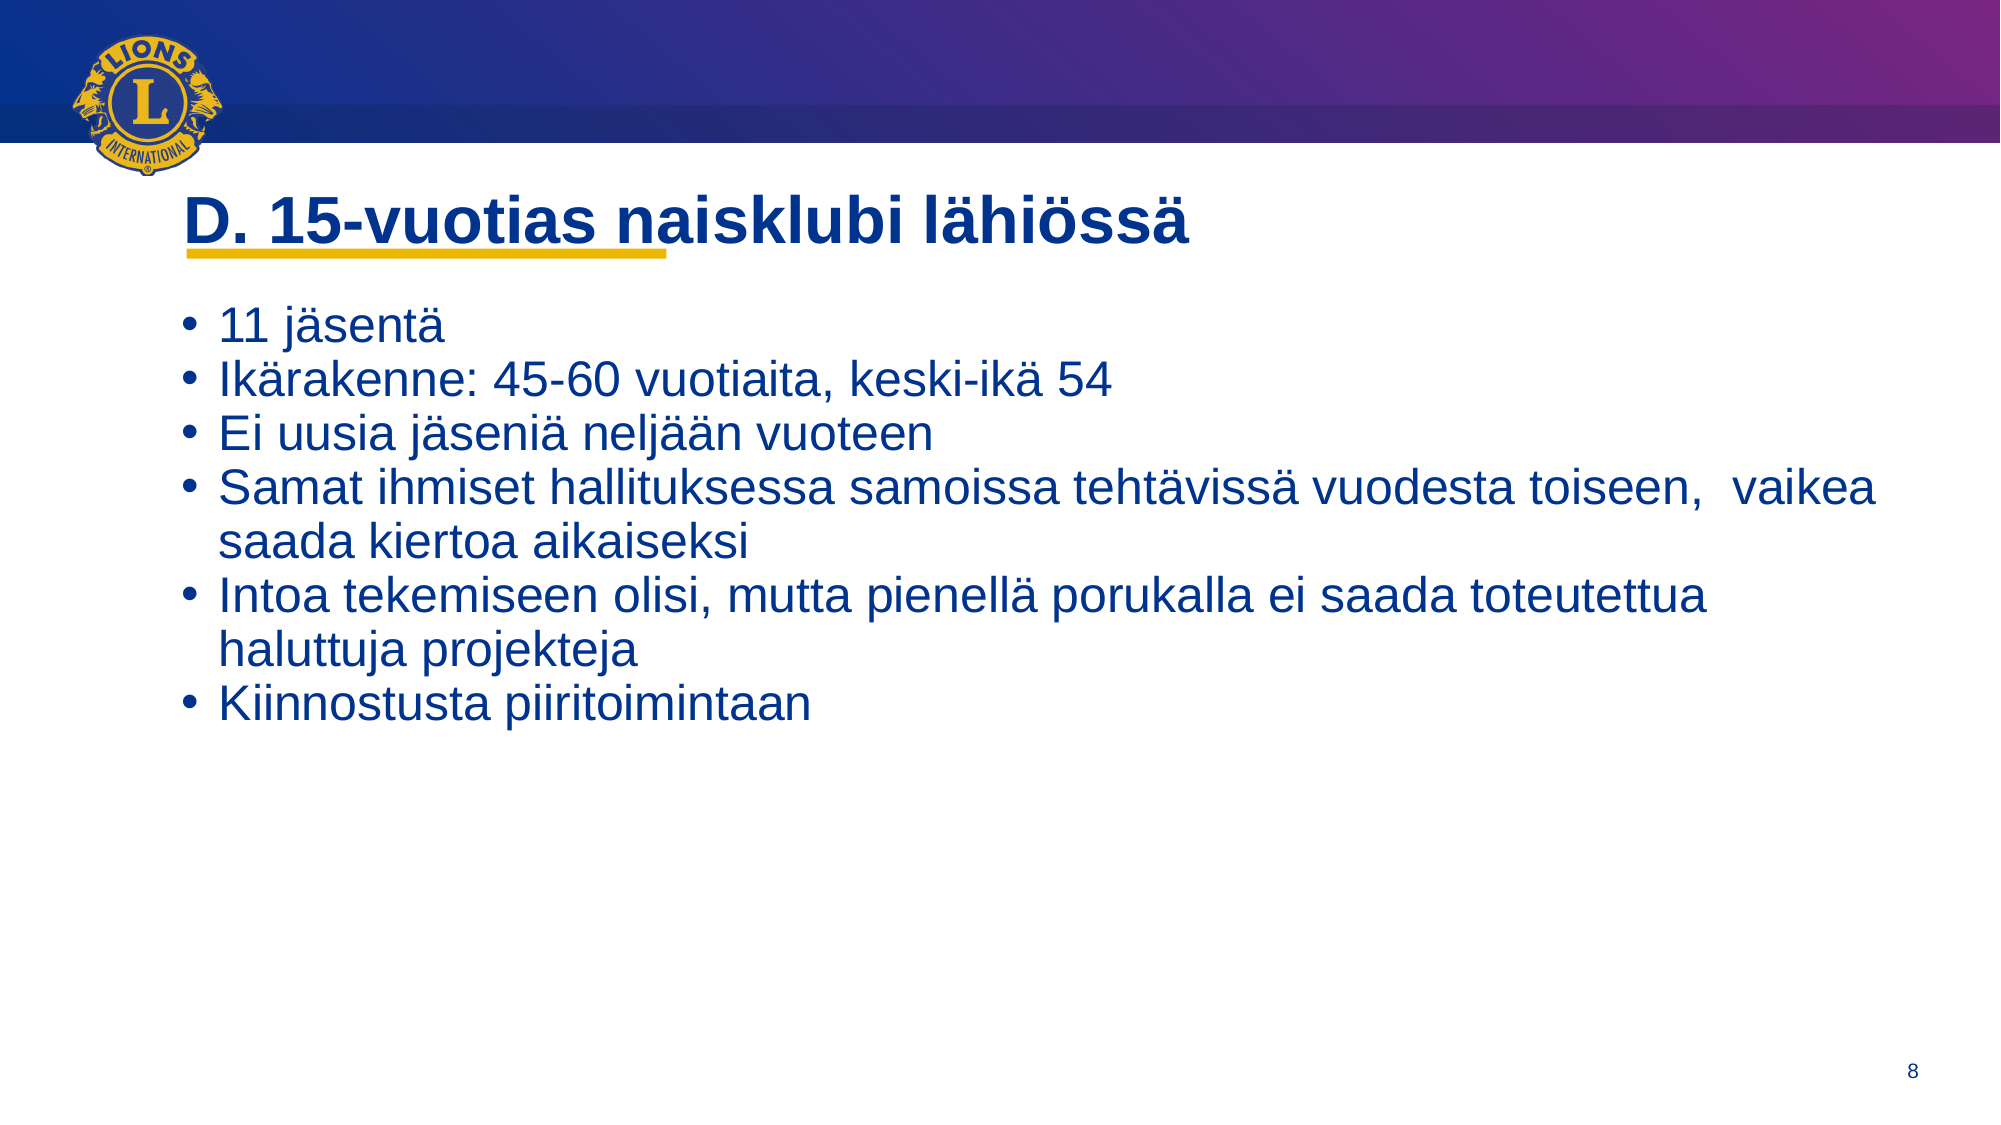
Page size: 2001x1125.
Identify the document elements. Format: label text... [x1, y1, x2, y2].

title D. 15-vuotias naisklubi lähiössä [168, 171, 1895, 273]
list 11 jäsentä Ikärakenne: 45-60 vuotiaita, keski-ikä 54 Ei uusia jäseniä neljään vuoteen Samat ihmiset hallituksessa samoissa tehtävissä vuodesta toiseen, vaikea saada kiertoa aikaiseksi Intoa tekemiseen olisi, mutta pienellä porukalla ei saada toteutettua haluttuja projekteja Kiinnostusta piiritoimintaan [166, 291, 1893, 968]
